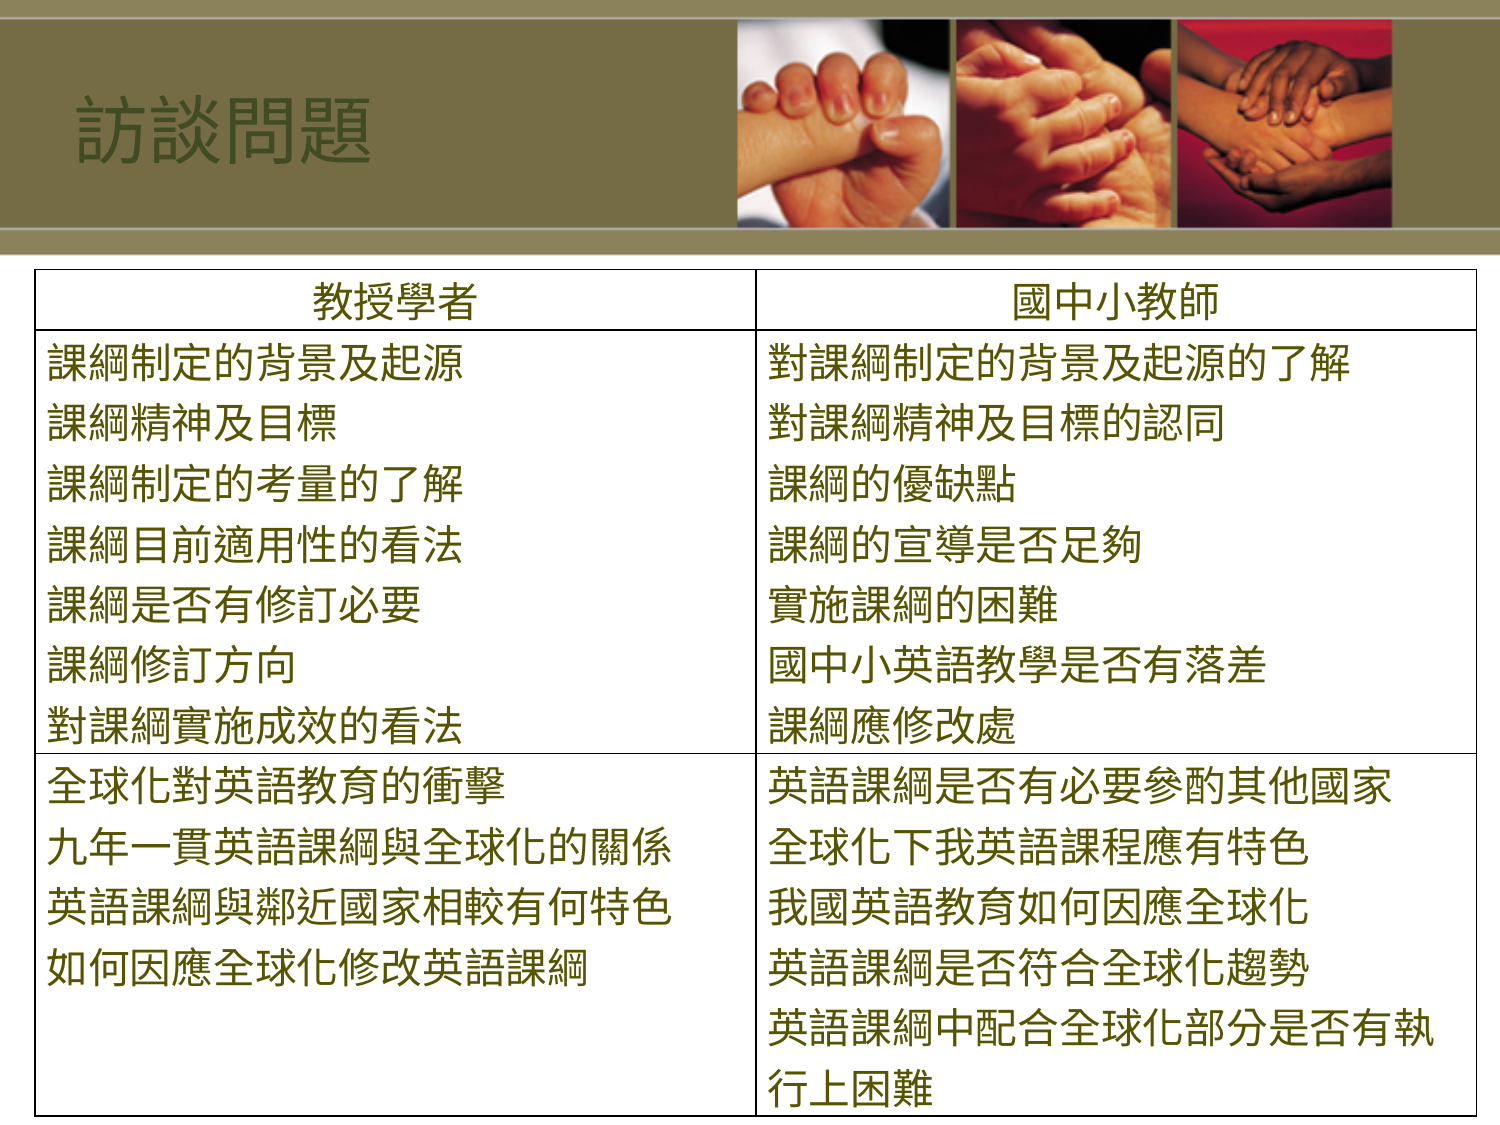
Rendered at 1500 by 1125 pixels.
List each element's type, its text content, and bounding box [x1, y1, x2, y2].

table_header 國中小教師 [757, 270, 1476, 329]
table_cell 對課綱制定的背景及起源的了解 對課綱精神及目標的認同 課綱的優缺點 課綱的宣導是否足夠 實施課綱的困難 國中小英語教學是否有落差 課綱應修改處 [757, 331, 1476, 753]
table_header 教授學者 [36, 270, 755, 329]
title 訪談問題 [58, 46, 644, 210]
picture [0, 0, 1500, 1125]
table_cell 英語課綱是否有必要參酌其他國家 全球化下我英語課程應有特色 我國英語教育如何因應全球化 英語課綱是否符合全球化趨勢 英語課綱中配合全球化部分是否有執行上困難 [757, 754, 1476, 1115]
table_cell 全球化對英語教育的衝擊 九年一貫英語課綱與全球化的關係 英語課綱與鄰近國家相較有何特色 如何因應全球化修改英語課綱 [36, 754, 755, 1115]
table_cell 課綱制定的背景及起源 課綱精神及目標 課綱制定的考量的了解 課綱目前適用性的看法 課綱是否有修訂必要 課綱修訂方向 對課綱實施成效的看法 [36, 331, 755, 753]
